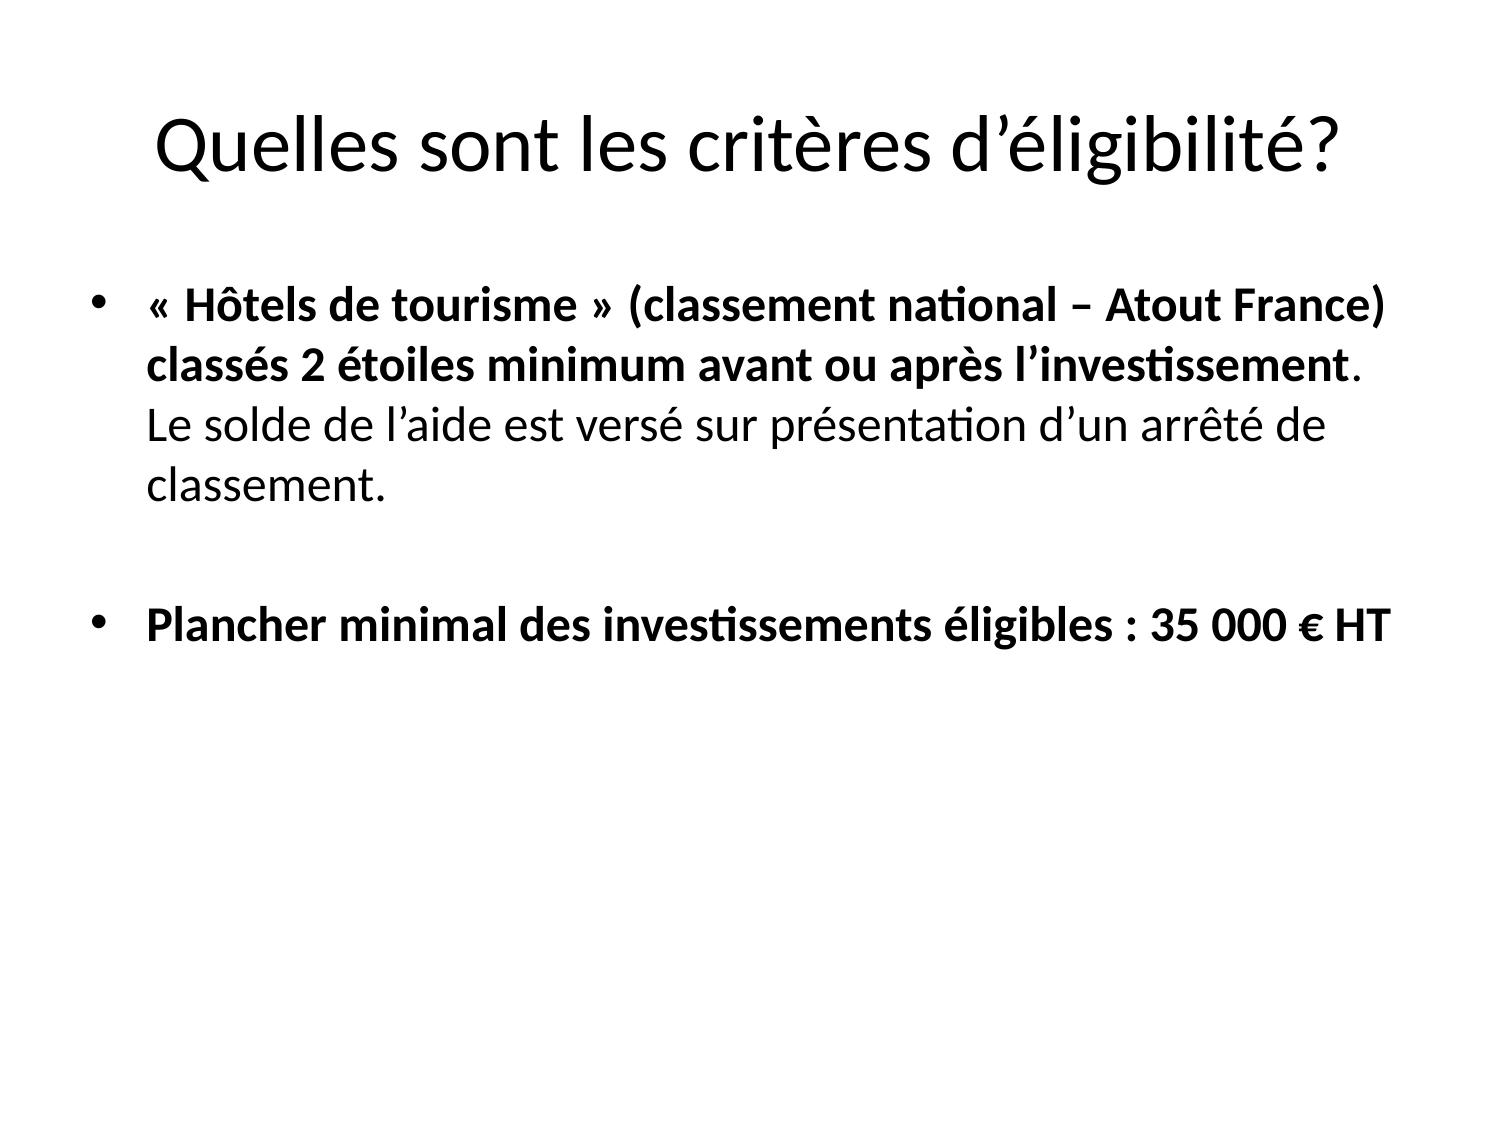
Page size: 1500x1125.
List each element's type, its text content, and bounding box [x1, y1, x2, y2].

title Quelles sont les critères d’éligibilité? [75, 45, 1425, 233]
list « Hôtels de tourisme » (classement national – Atout France) classés 2 étoiles minimum avant ou après l’investissement. Le solde de l’aide est versé sur présentation d’un arrêté de classement. Plancher minimal des investissements éligibles : 35 000 € HT [75, 263, 1425, 1063]
